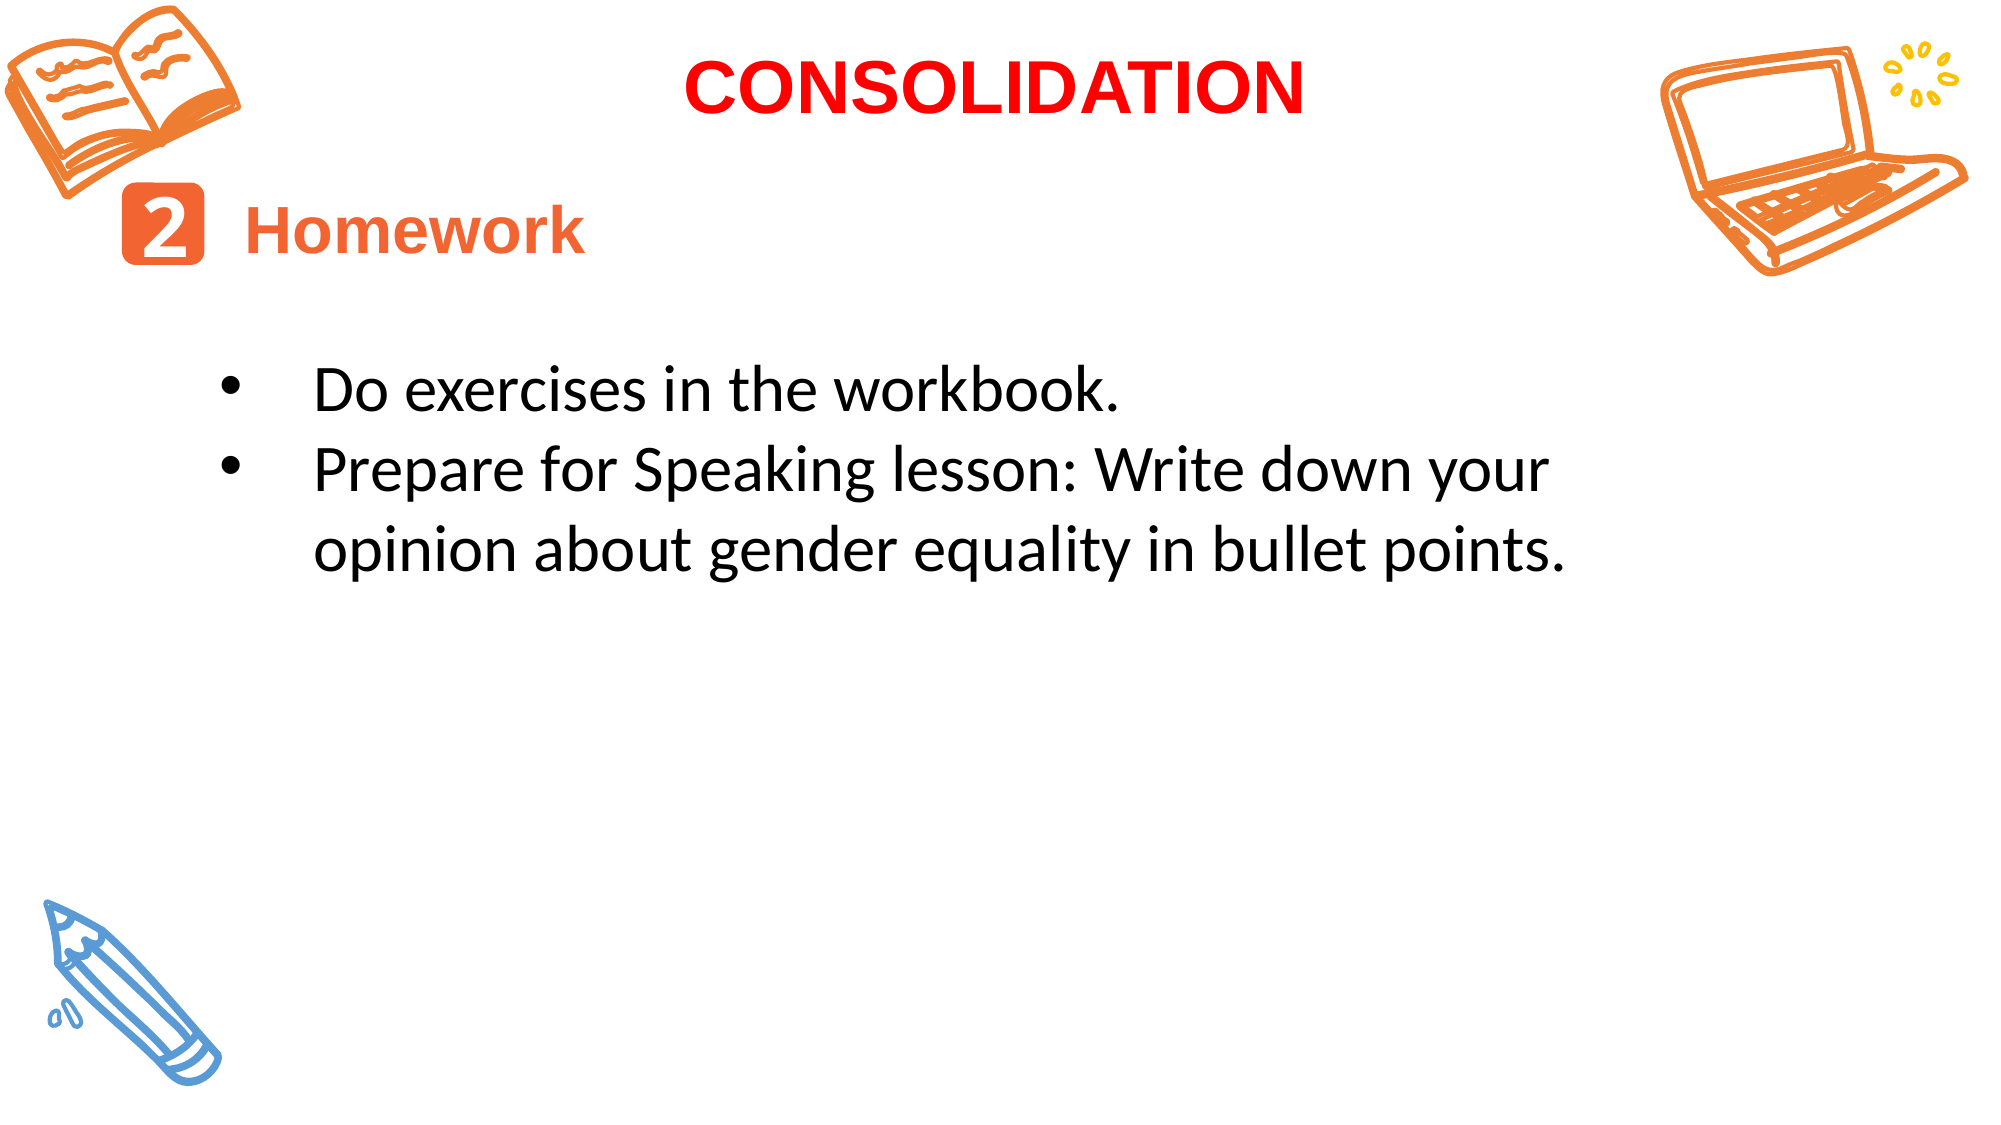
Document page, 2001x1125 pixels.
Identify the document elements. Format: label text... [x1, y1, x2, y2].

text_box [1885, 43, 1959, 106]
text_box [1659, 47, 1969, 275]
text_box [121, 206, 126, 261]
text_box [4, 7, 240, 198]
text_box CONSOLIDATION [668, 30, 1419, 136]
text_box Do exercises in the workbook. Prepare for Speaking lesson: Write down your opinion about gender equality in bullet points. [204, 337, 1717, 592]
text_box 2 [126, 206, 201, 282]
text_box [50, 1003, 83, 1034]
text_box [201, 206, 205, 261]
text_box Homework [229, 179, 980, 275]
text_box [44, 901, 222, 1085]
